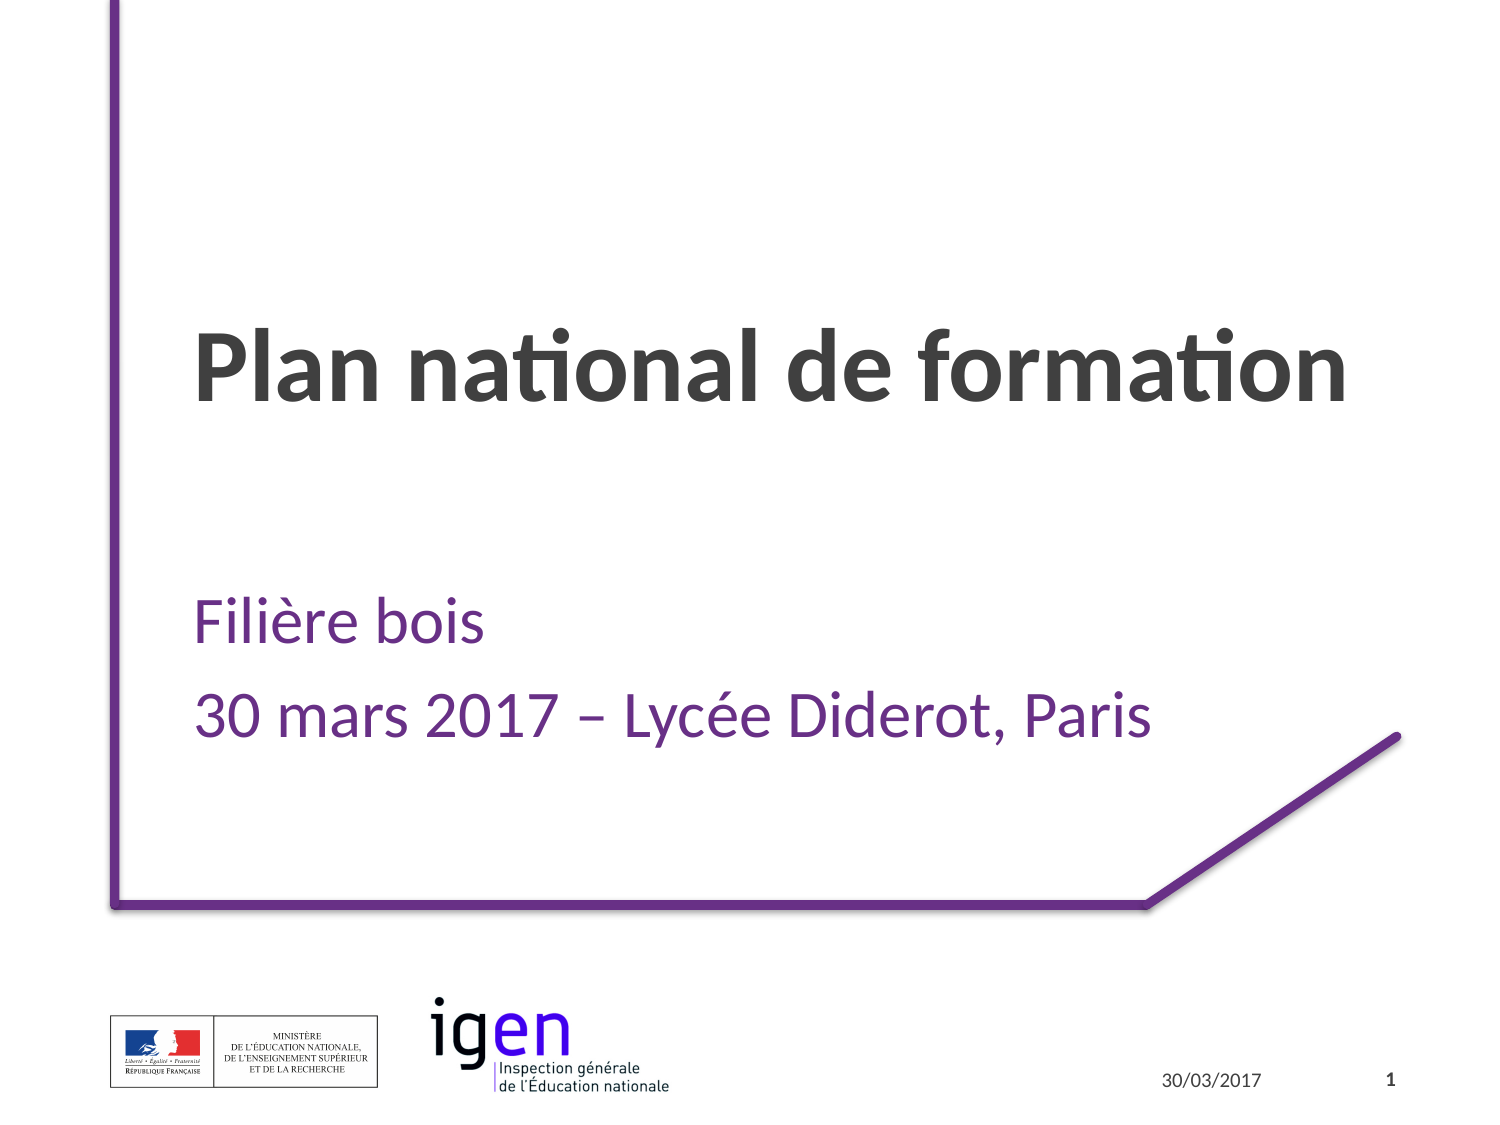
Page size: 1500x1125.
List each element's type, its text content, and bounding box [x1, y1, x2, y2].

picture [428, 994, 672, 1094]
title Plan national de formation [178, 160, 1474, 560]
picture [108, 1013, 380, 1090]
subtitle Filière bois 30 mars 2017 – Lycée Diderot, Paris [178, 569, 1425, 858]
slide_number 1 [1353, 1048, 1411, 1109]
